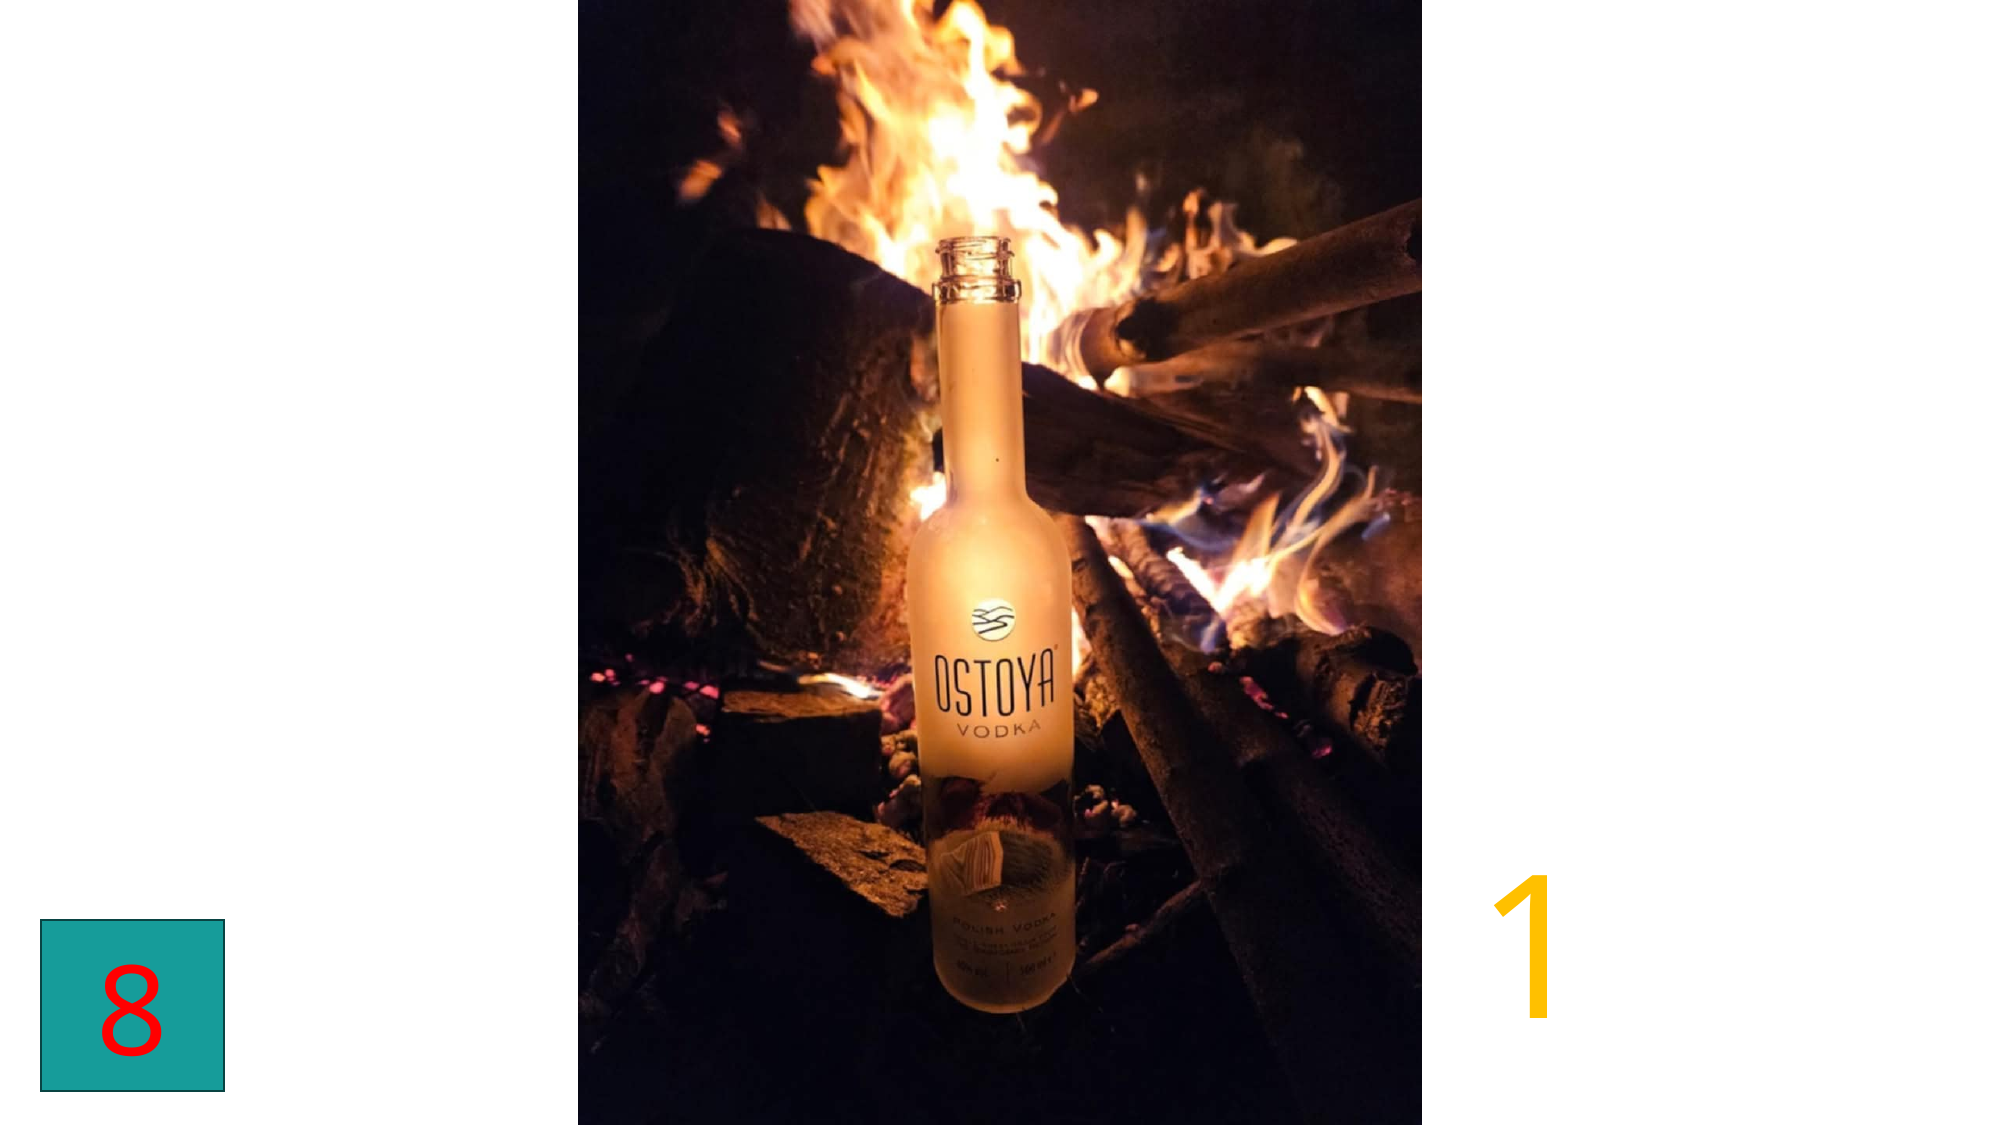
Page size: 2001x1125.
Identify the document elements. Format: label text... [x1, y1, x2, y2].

text_box 1 [1422, 810, 1679, 1066]
text_box 8 [40, 919, 225, 1092]
picture [578, 0, 1422, 1125]
